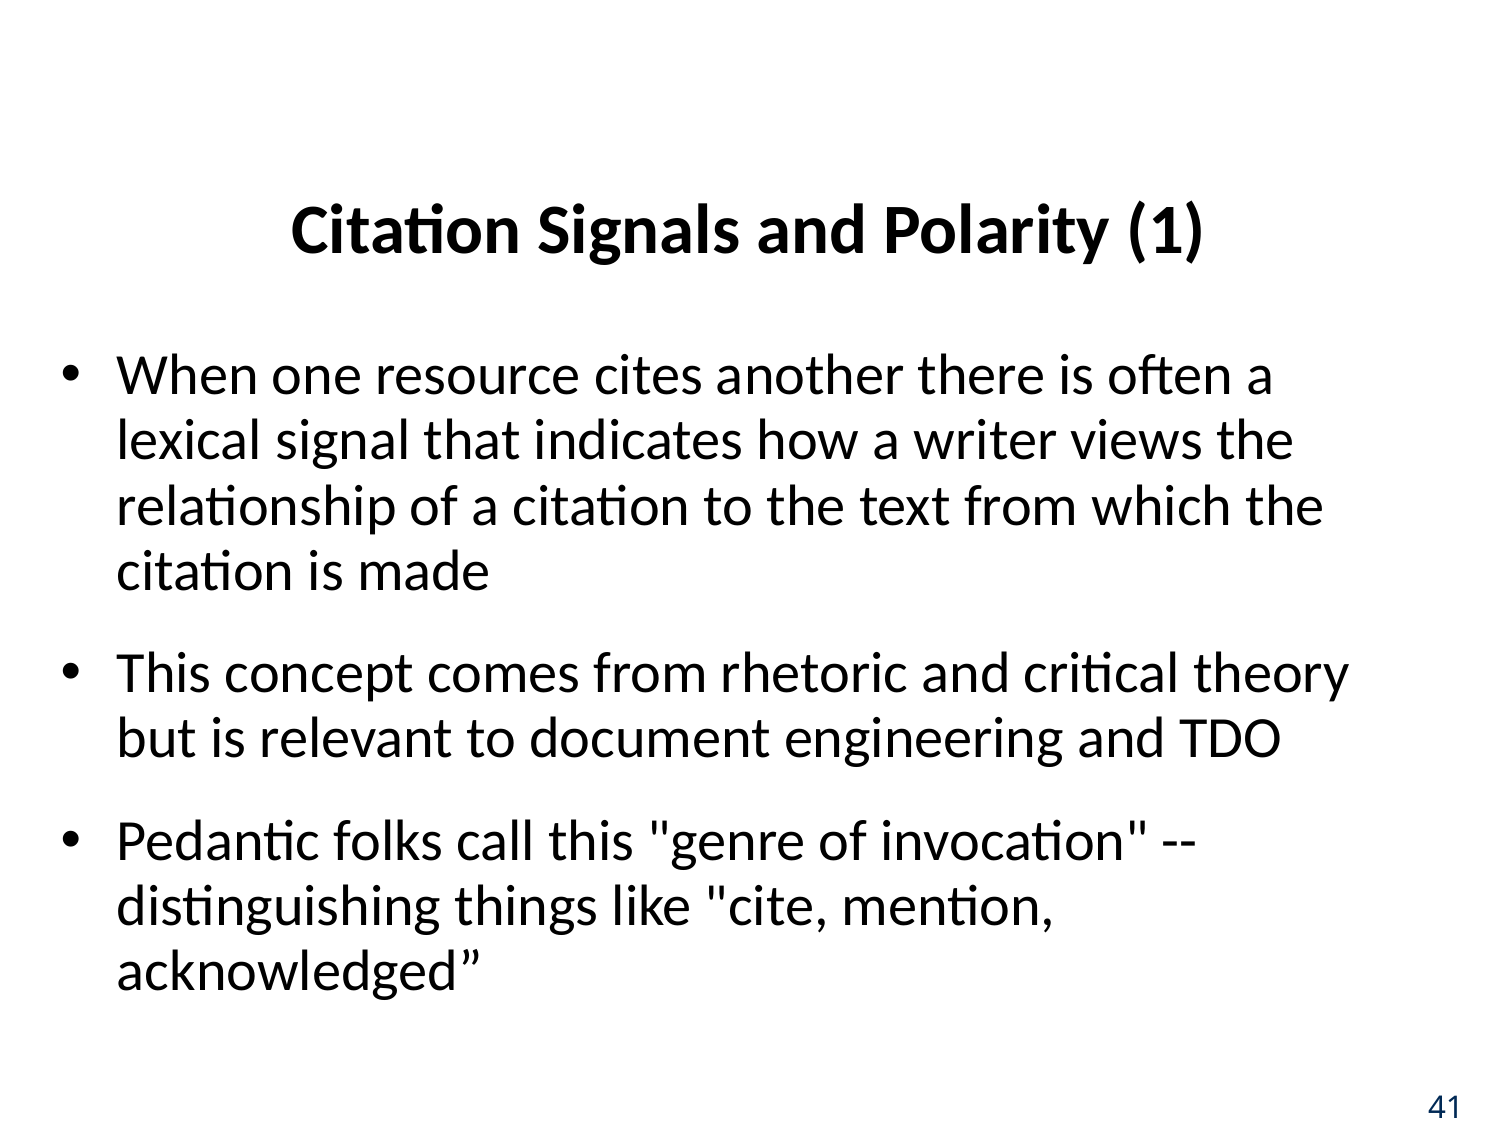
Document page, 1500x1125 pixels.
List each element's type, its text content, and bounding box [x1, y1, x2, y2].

text_box 41 [1438, 1081, 1454, 1119]
title Citation Signals and Polarity (1) [74, 132, 1425, 328]
text_box When one resource cites another there is often a lexical signal that indicates how a writer views the relationship of a citation to the text from which the citation is made This concept comes from rhetoric and critical theory but is relevant to document engineering and TDO Pedantic folks call this "genre of invocation" -- distinguishing things like "cite, mention, acknowledged” [50, 337, 1438, 1112]
